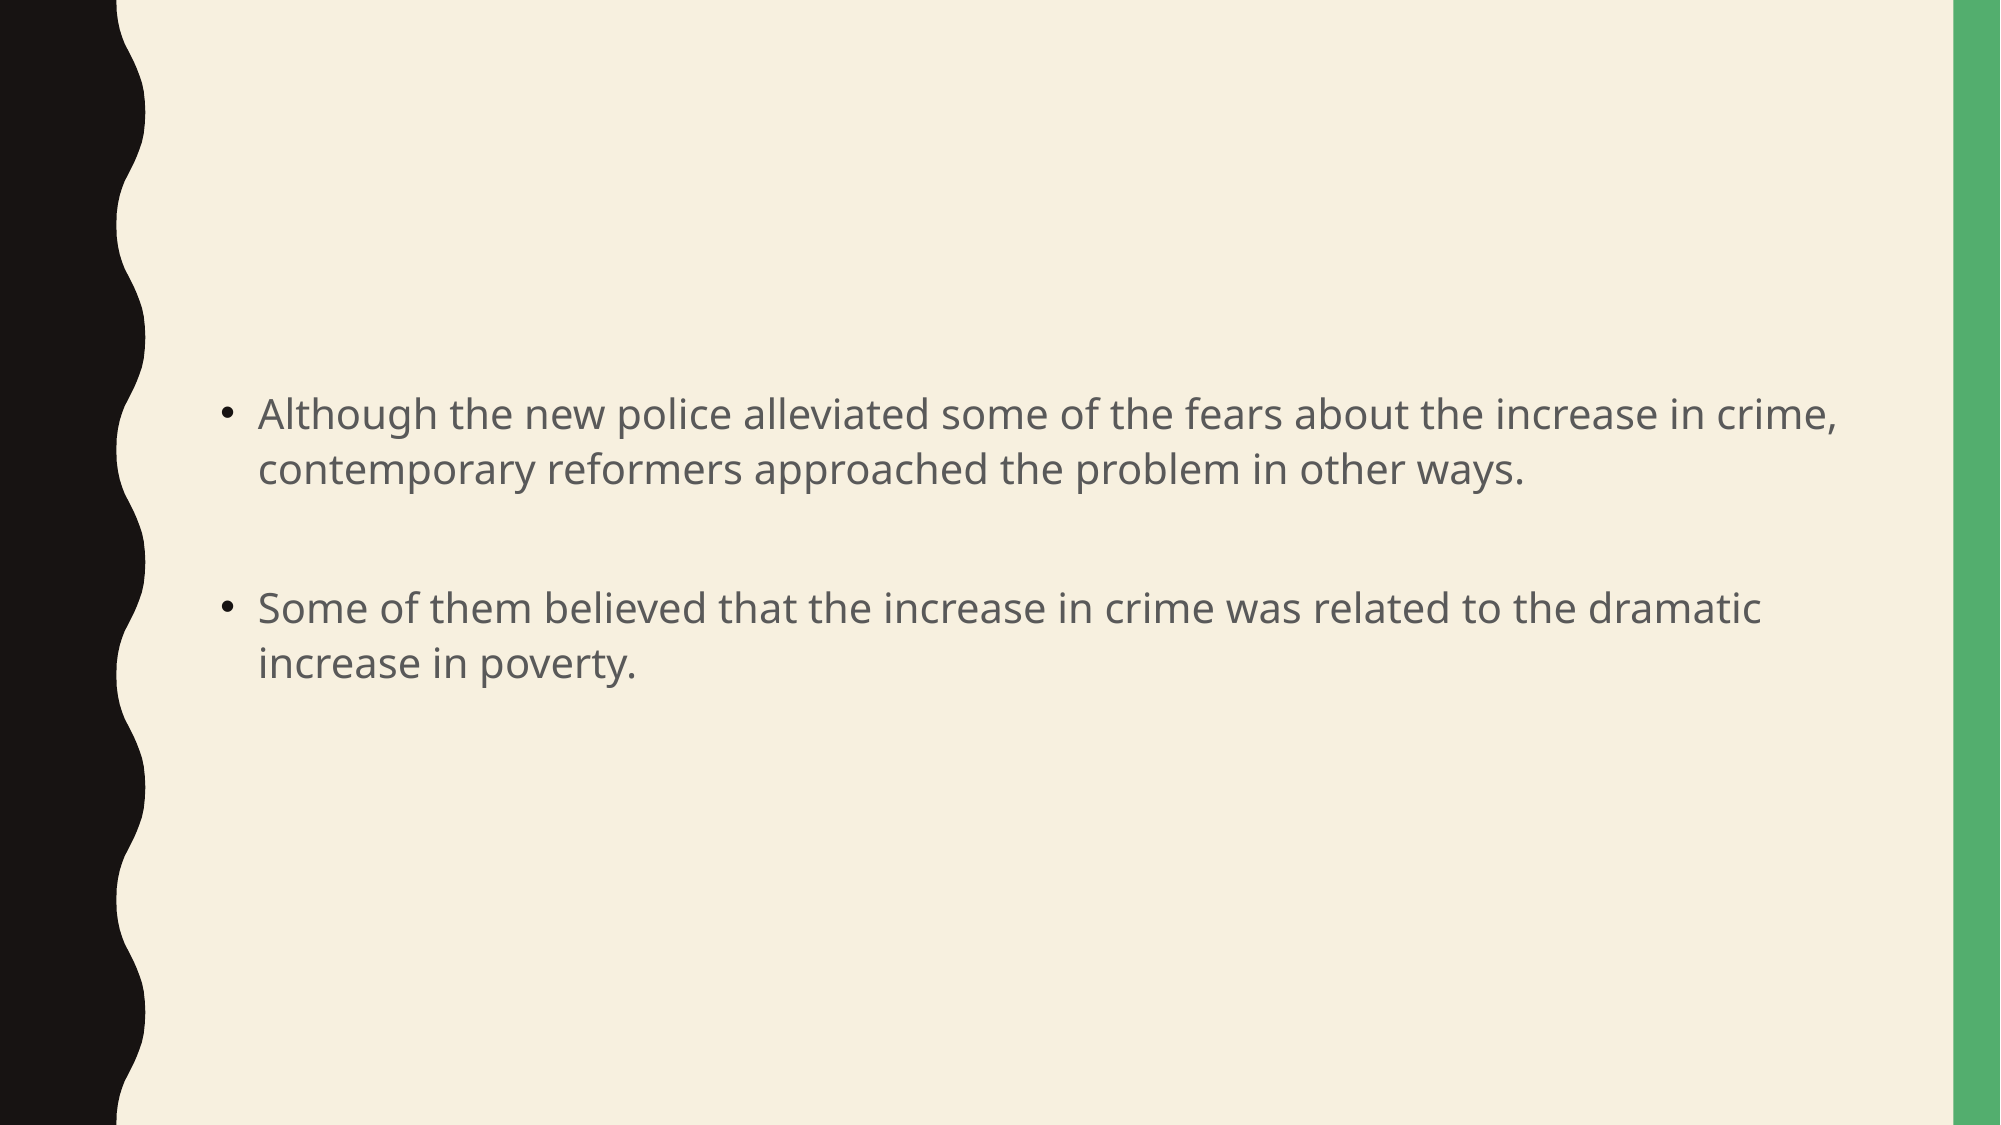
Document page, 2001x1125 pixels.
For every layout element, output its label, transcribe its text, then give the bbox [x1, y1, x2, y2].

list Although the new police alleviated some of the fears about the increase in crime, contemporary reformers approached the problem in other ways. Some of them believed that the increase in crime was related to the dramatic increase in poverty. [205, 375, 1875, 965]
